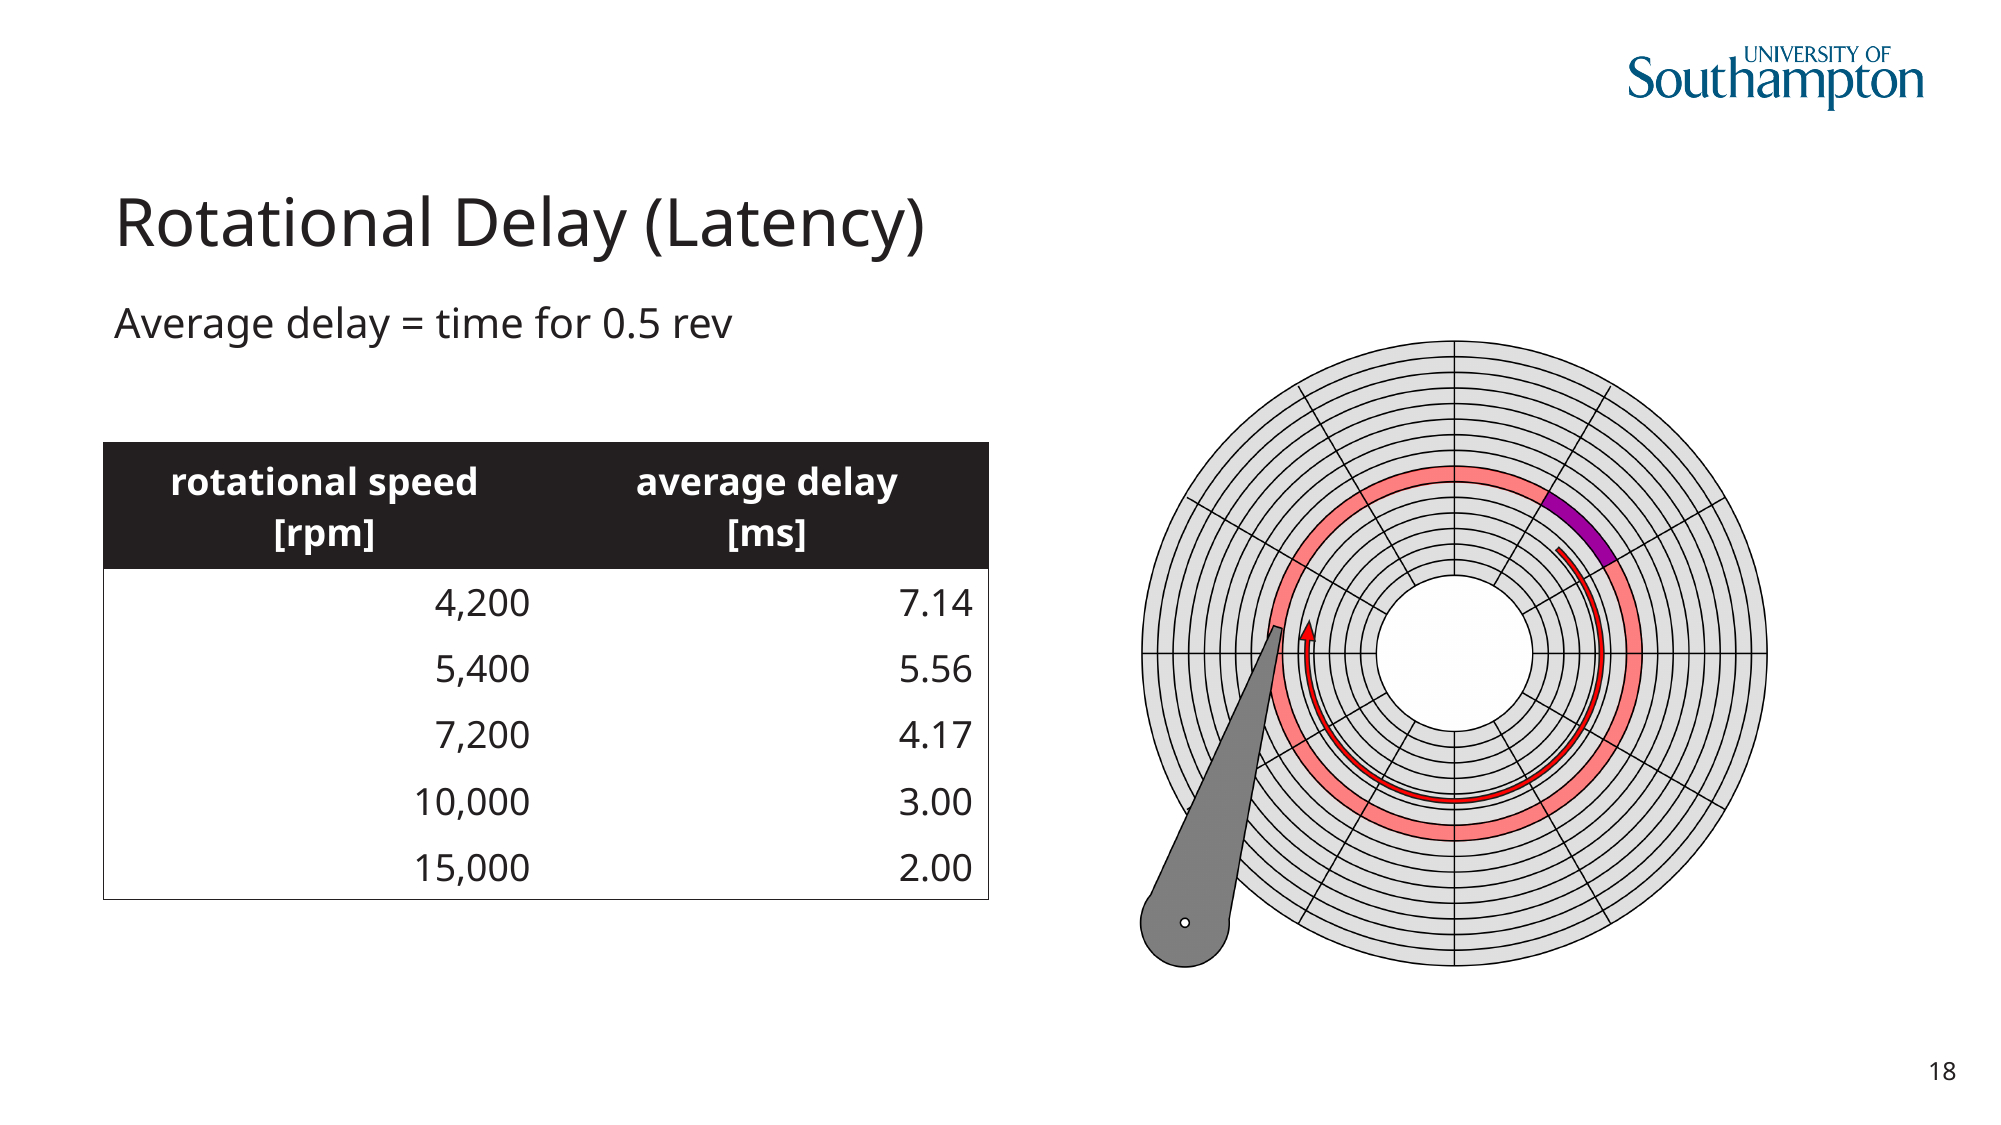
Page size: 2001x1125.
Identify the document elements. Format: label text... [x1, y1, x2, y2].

table_cell 7.14 [546, 569, 988, 635]
table_header rotational speed [rpm] [104, 443, 546, 569]
picture [1629, 71, 1648, 95]
list Average delay = time for 0.5 rev [102, 290, 989, 1024]
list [1118, 325, 1792, 989]
table_cell 2.00 [546, 833, 988, 899]
table_cell 15,000 [104, 833, 546, 899]
table_cell 7,200 [104, 701, 546, 767]
table_cell 3.00 [546, 767, 988, 833]
picture [1629, 46, 1924, 111]
table_cell 4.17 [546, 701, 988, 767]
picture [1869, 48, 1877, 60]
table_cell 5,400 [104, 635, 546, 701]
table_cell 4,200 [104, 569, 546, 635]
table_cell 5.56 [546, 635, 988, 701]
table_cell 10,000 [104, 767, 546, 833]
title Rotational Delay (Latency) [102, 113, 1898, 268]
table_header average delay [ms] [546, 443, 988, 569]
